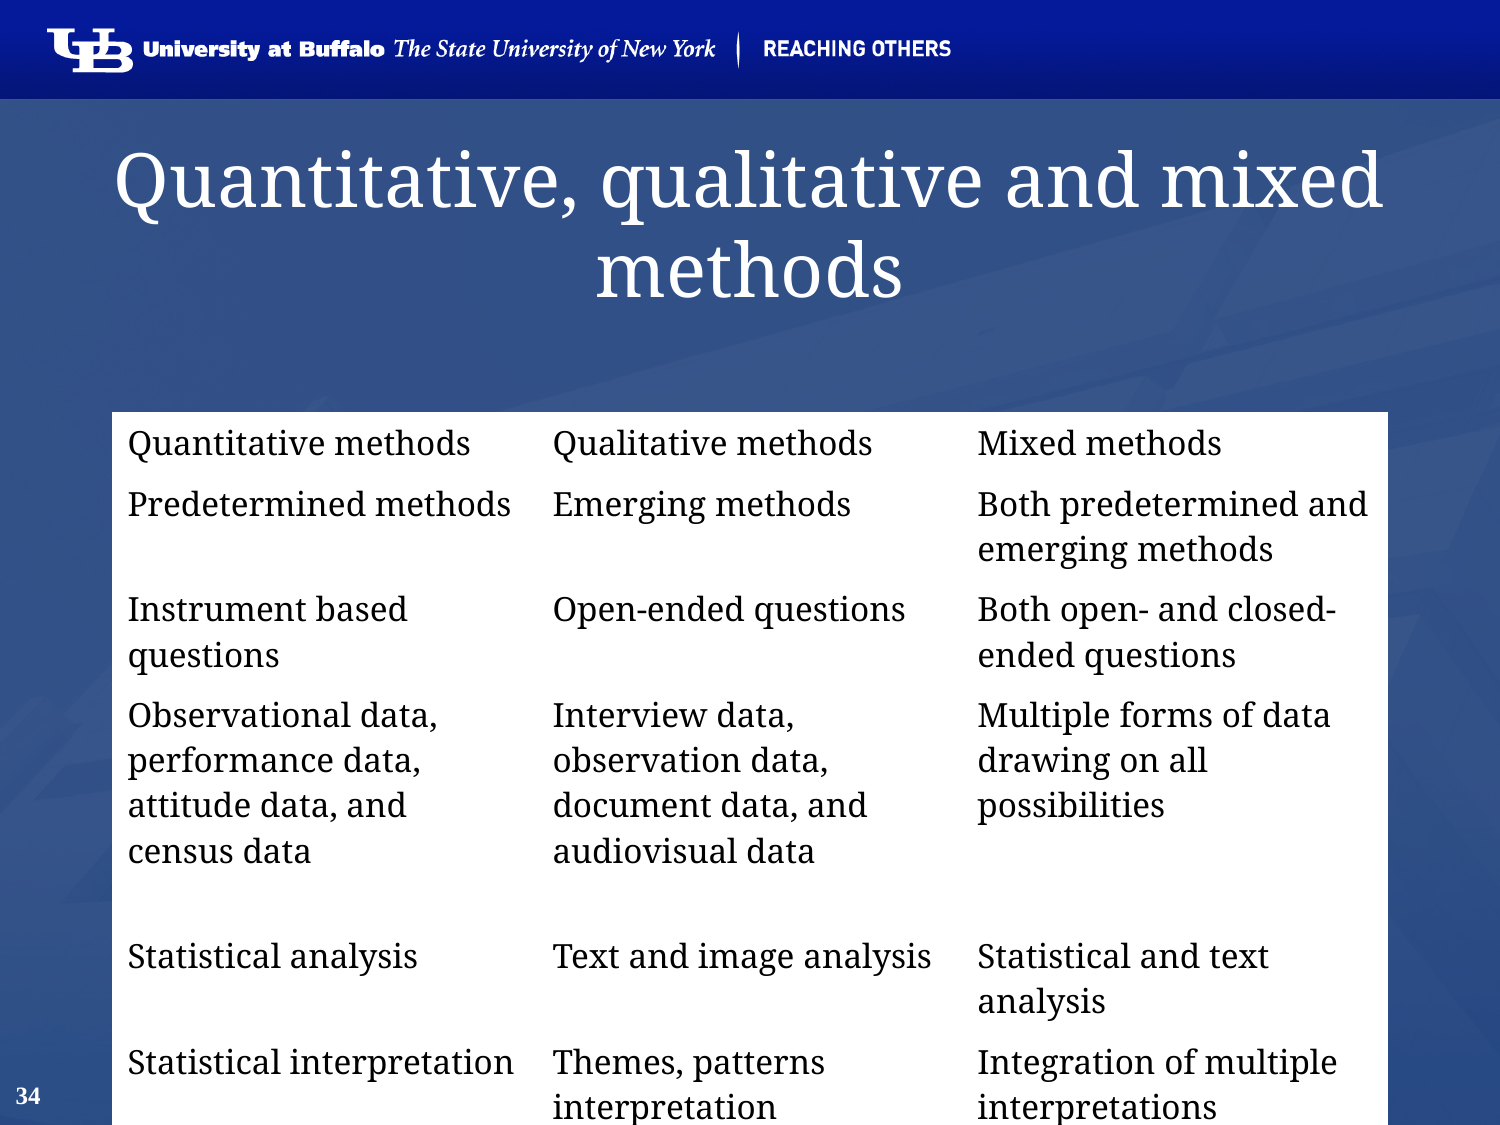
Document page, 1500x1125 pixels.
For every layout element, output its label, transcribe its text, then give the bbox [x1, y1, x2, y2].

table_cell Both open- and closed-ended questions [962, 580, 1386, 684]
table_cell Emerging methods [537, 474, 962, 578]
table_cell Themes, patterns interpretation [537, 1032, 962, 1125]
table_cell Statistical analysis [113, 927, 537, 1030]
table_cell Text and image analysis [537, 927, 962, 1030]
table_cell Integration of multiple interpretations [962, 1032, 1386, 1125]
table_header Mixed methods [962, 413, 1386, 472]
slide_number 34 [0, 1064, 75, 1125]
table_cell Predetermined methods [113, 474, 537, 578]
table_cell Interview data, observation data, document data, and audiovisual data [537, 685, 962, 925]
title Quantitative, qualitative and mixed methods [37, 125, 1463, 250]
table_header Qualitative methods [537, 413, 962, 472]
picture [0, 0, 1500, 99]
table_cell Open-ended questions [537, 580, 962, 684]
table_cell Multiple forms of data drawing on all possibilities [962, 685, 1386, 925]
table_cell Instrument based questions [113, 580, 537, 684]
table_cell Both predetermined and emerging methods [962, 474, 1386, 578]
table_cell Statistical and text analysis [962, 927, 1386, 1030]
table_cell Observational data, performance data, attitude data, and census data [113, 685, 537, 925]
table_header Quantitative methods [113, 413, 537, 472]
table_cell Statistical interpretation [113, 1032, 537, 1125]
